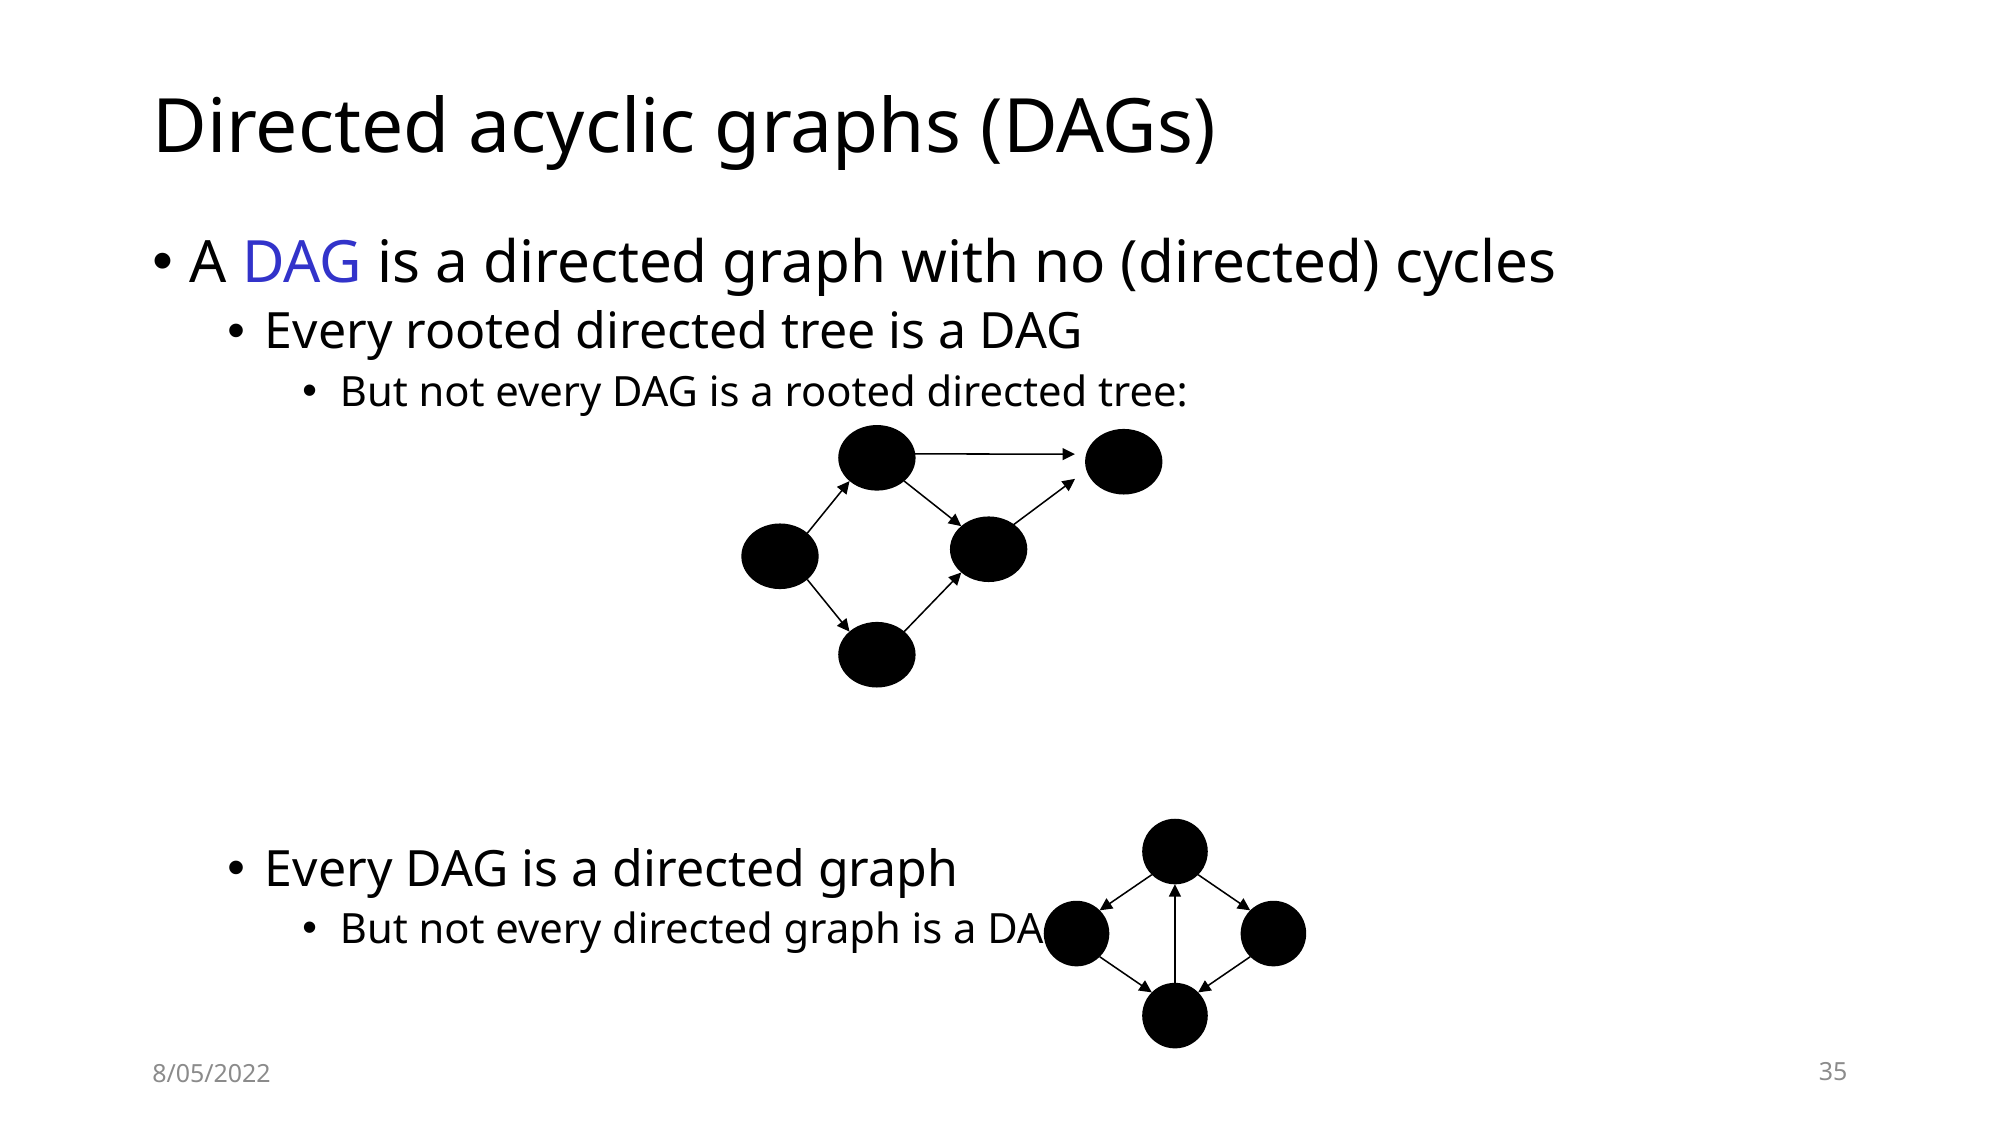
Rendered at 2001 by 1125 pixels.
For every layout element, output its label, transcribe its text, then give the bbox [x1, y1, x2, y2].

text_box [802, 584, 855, 627]
list A DAG is a directed graph with no (directed) cycles Every rooted directed tree is a DAG But not every DAG is a rooted directed tree: Every DAG is a directed graph But not every directed graph is a DAG: [137, 224, 1638, 963]
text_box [1012, 478, 1075, 526]
title Directed acyclic graphs (DAGs) [137, 59, 1863, 198]
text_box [904, 572, 962, 632]
text_box [741, 523, 819, 590]
text_box [949, 516, 1028, 583]
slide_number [137, 1042, 588, 1103]
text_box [802, 485, 855, 528]
text_box [838, 621, 916, 688]
text_box [1085, 428, 1163, 495]
slide_number 35 [1412, 1042, 1863, 1103]
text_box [1043, 818, 1307, 1049]
text_box [838, 425, 916, 491]
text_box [904, 480, 962, 527]
